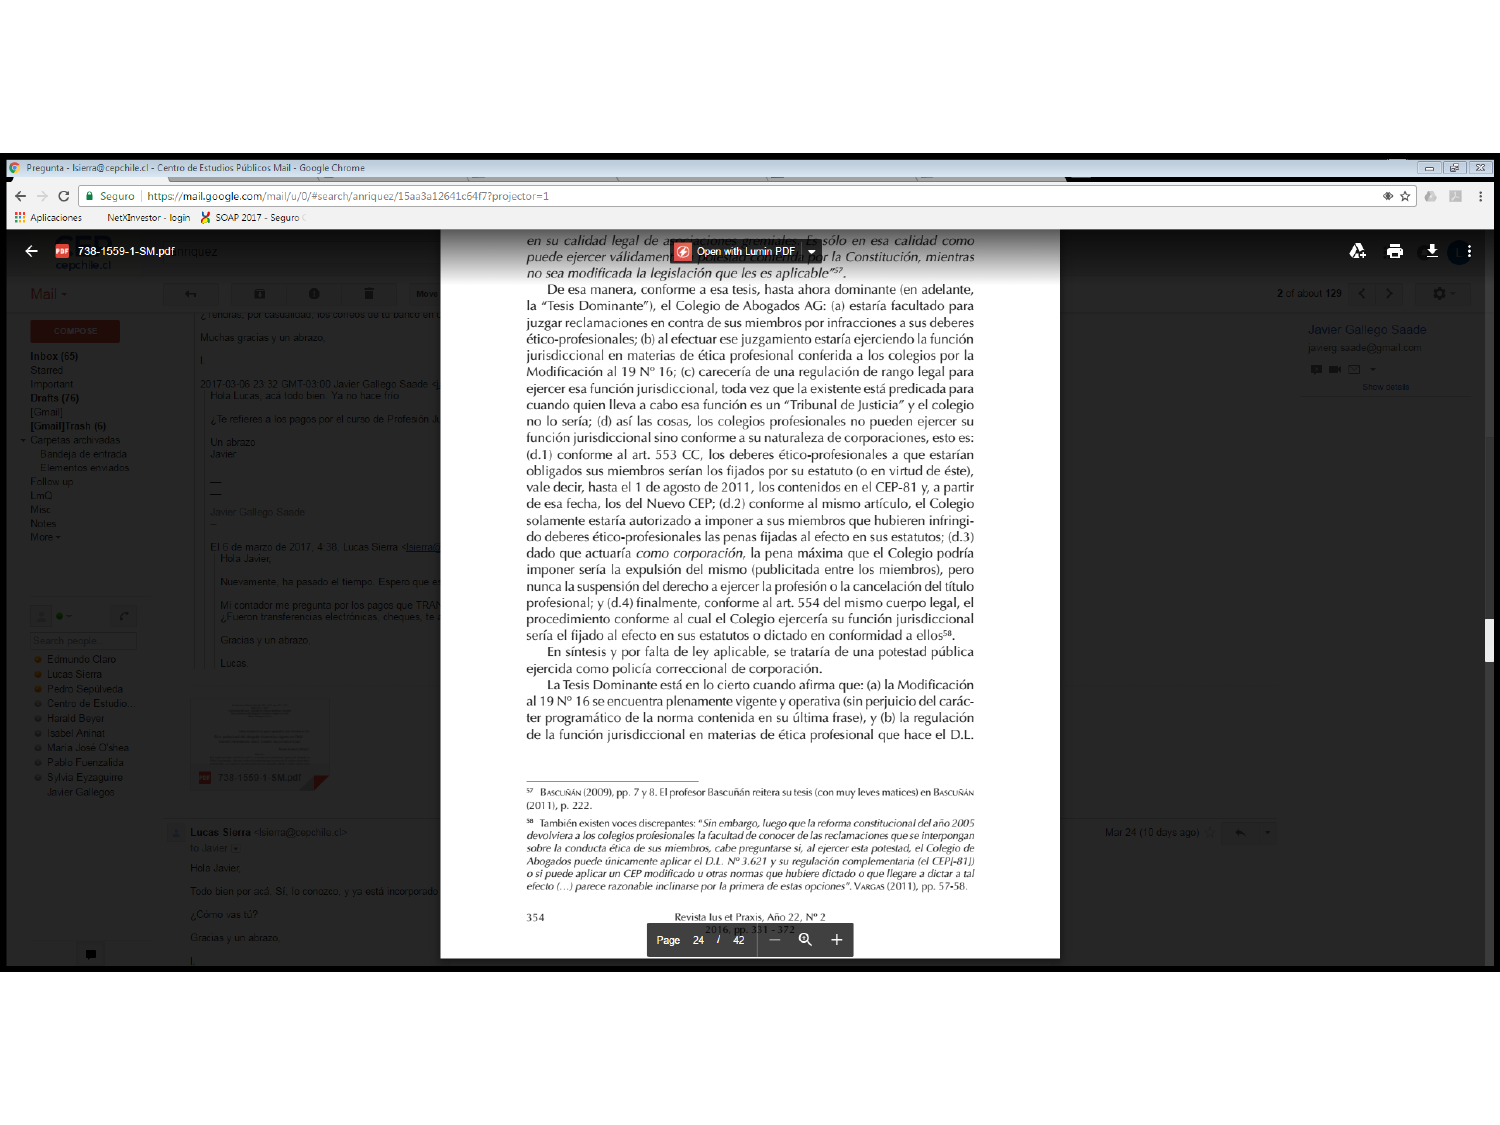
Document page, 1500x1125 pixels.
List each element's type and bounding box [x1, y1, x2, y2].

picture [0, 153, 1500, 972]
